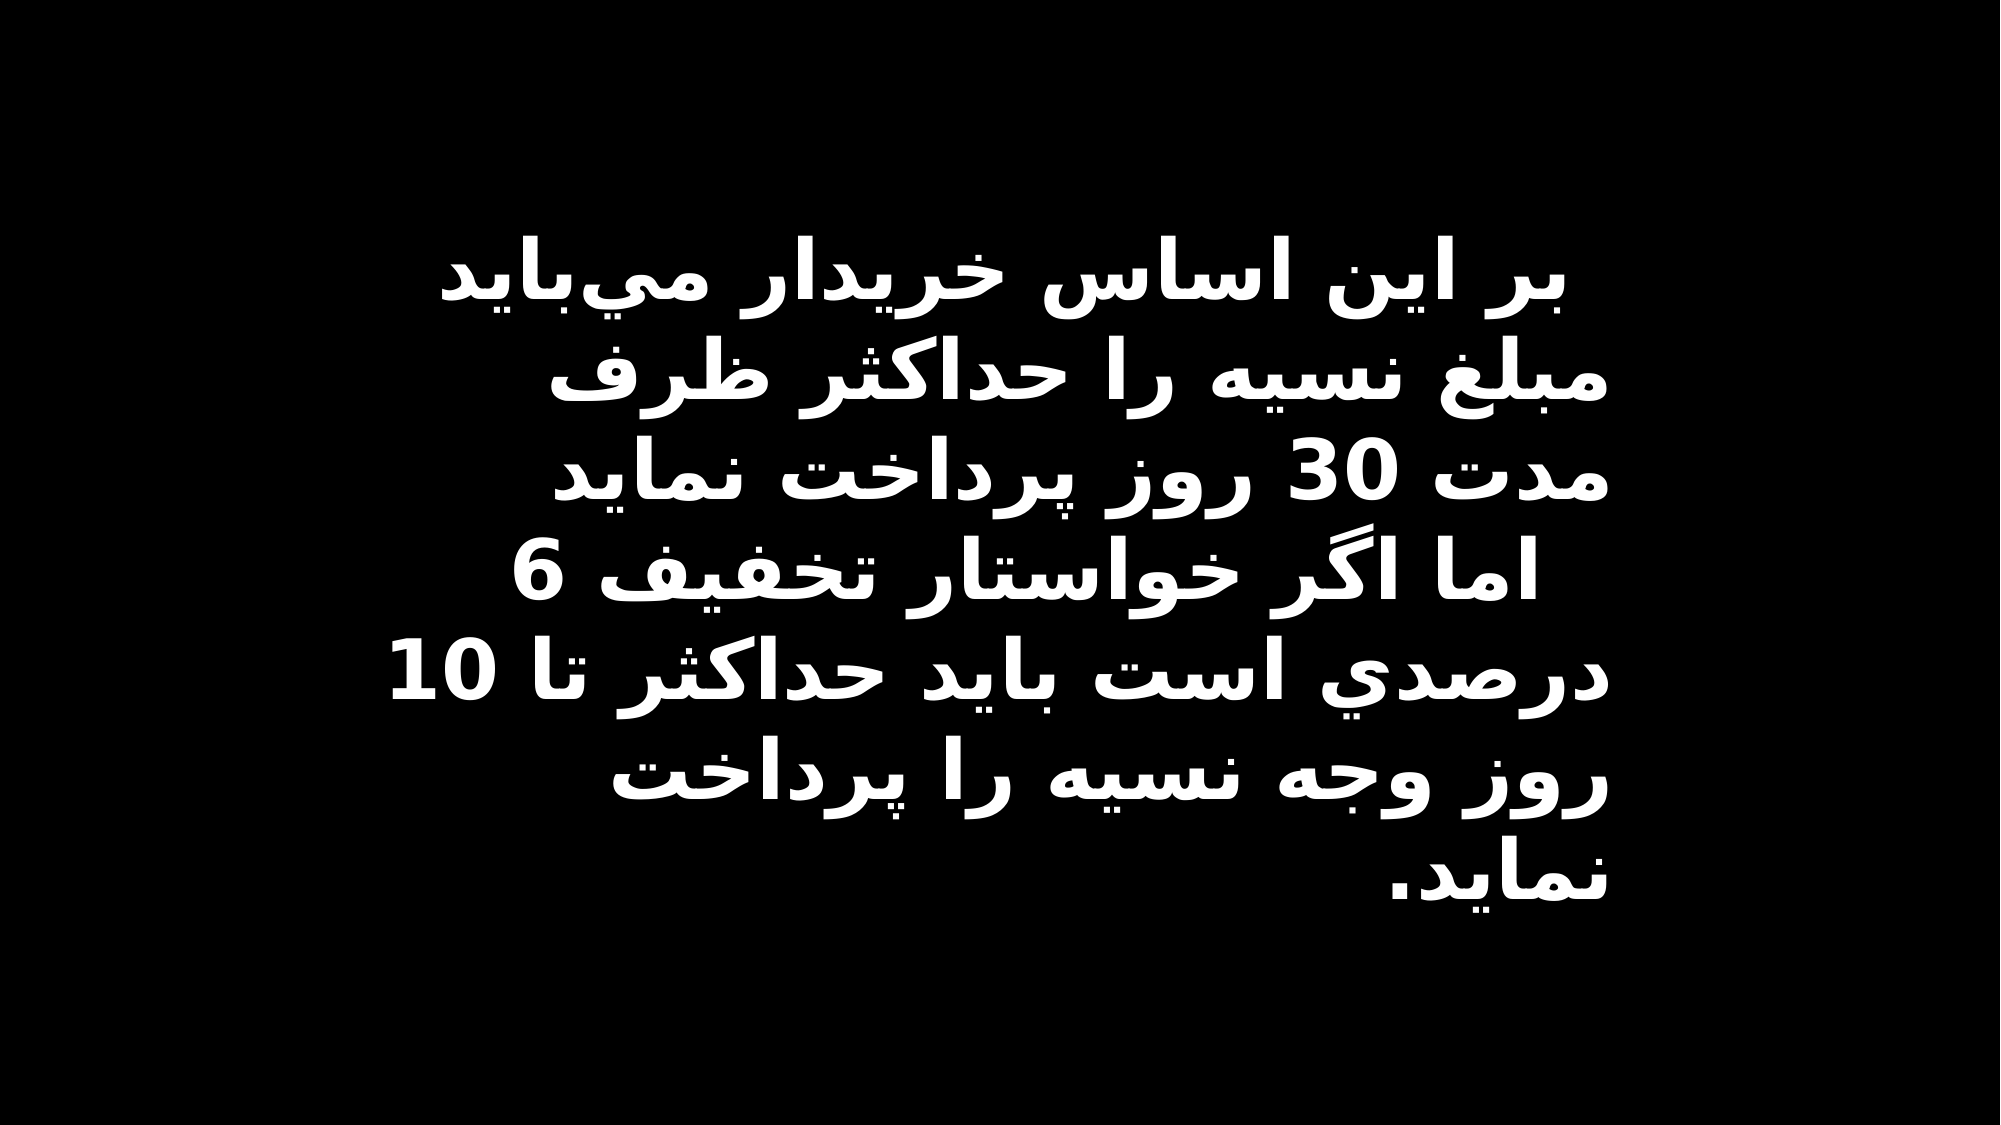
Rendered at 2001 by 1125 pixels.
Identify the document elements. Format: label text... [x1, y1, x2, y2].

text_box بر اين اساس خريدار مي‌بايد مبلغ نسيه را حداكثر ظرف مدت 30 روز پرداخت نمايد اما اگر خواستار تخفيف 6 درصدي است بايد حداكثر تا 10 روز وجه نسيه را پرداخت نمايد. [350, 209, 1629, 924]
